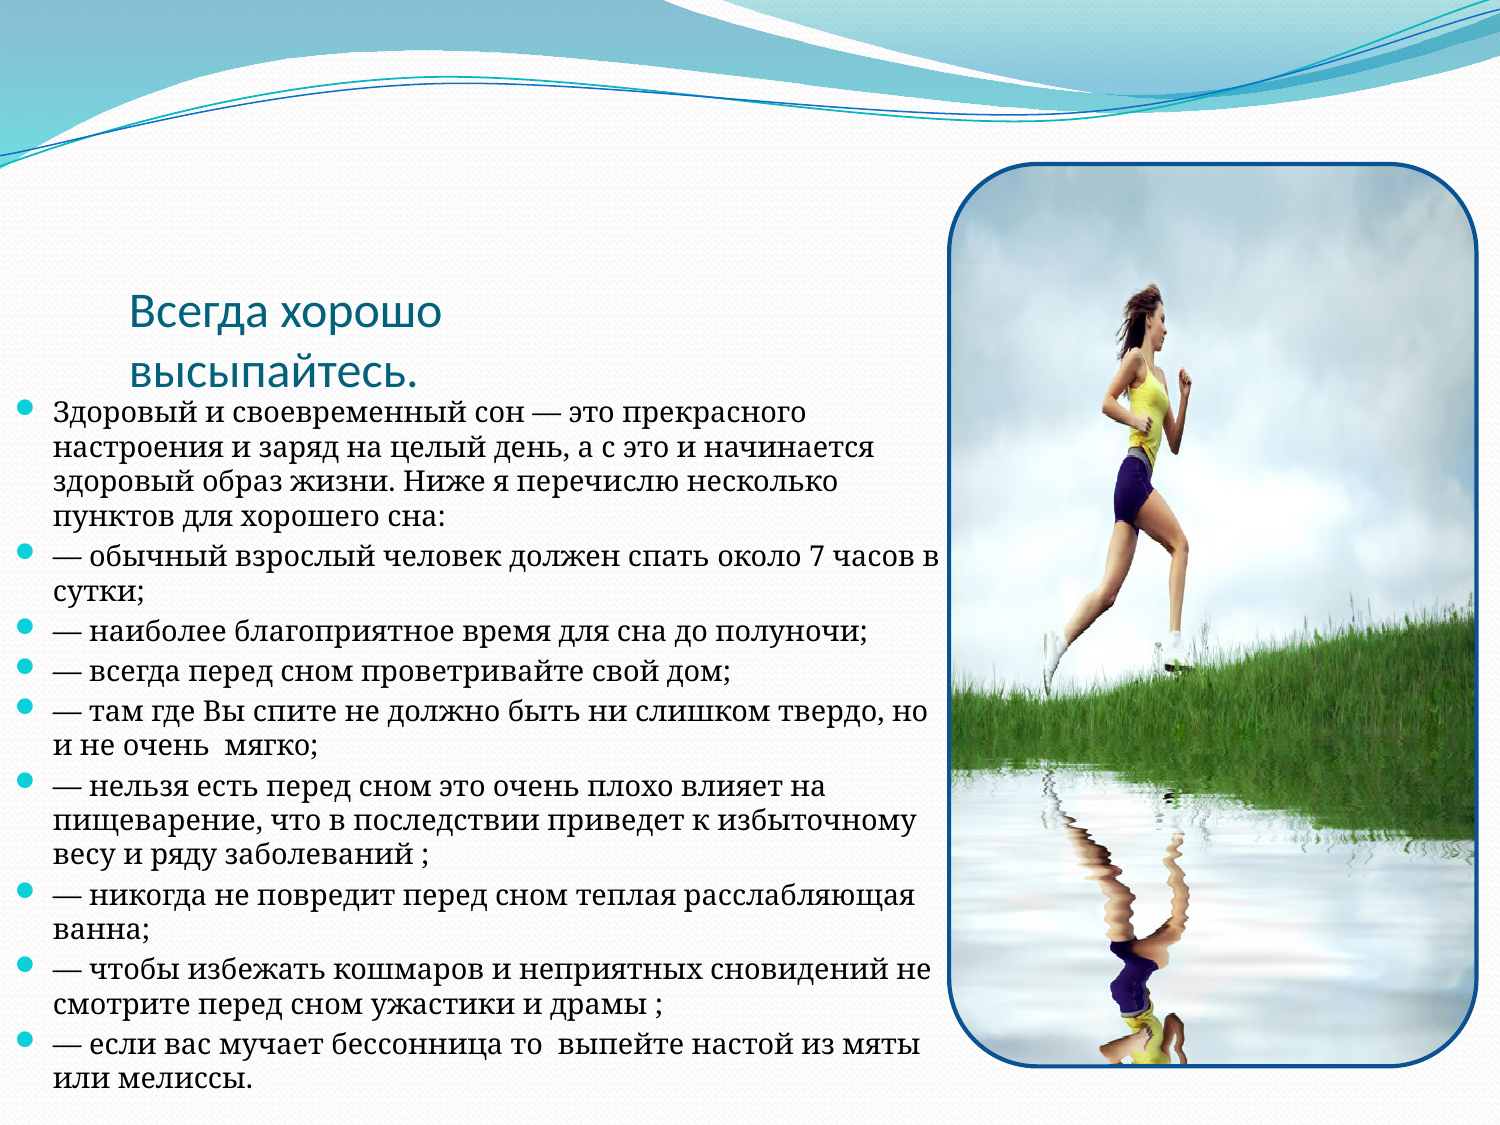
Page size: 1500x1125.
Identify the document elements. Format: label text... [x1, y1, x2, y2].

list Здоровый и своевременный сон — это прекрасного настроения и заряд на целый день, а с это и начинается здоровый образ жизни. Ниже я перечислю несколько пунктов для хорошего сна: — обычный взрослый человек должен спать около 7 часов в сутки; — наиболее благоприятное время для сна до полуночи; — всегда перед сном проветривайте свой дом; — там где Вы спите не должно быть ни слишком твердо, но и не очень мягко; — нельзя есть перед сном это очень плохо влияет на пищеварение, что в последствии приведет к избыточному весу и ряду заболеваний ; — никогда не повредит перед сном теплая расслабляющая ванна; — чтобы избежать кошмаров и неприятных сновидений не смотрите перед сном ужастики и драмы ; — если вас мучает бессонница то выпейте настой из мяты или мелиссы. [0, 386, 964, 1107]
text_box [947, 161, 1479, 1069]
title Всегда хорошо высыпайтесь. [128, 269, 727, 386]
